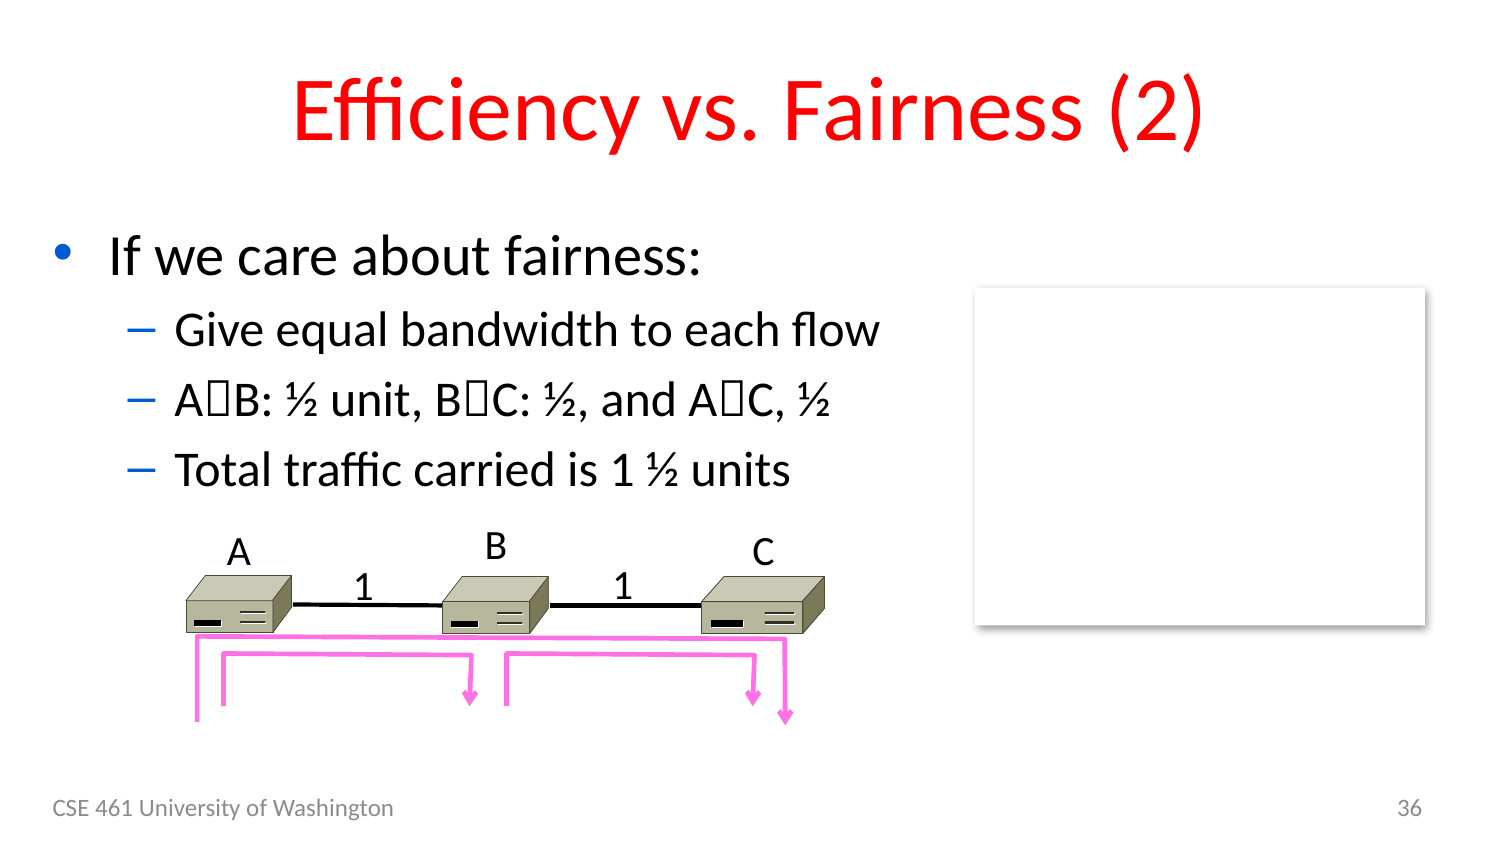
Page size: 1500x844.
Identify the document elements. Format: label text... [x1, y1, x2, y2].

list If we care about fairness: Give equal bandwidth to each flow AB: ½ unit, BC: ½, and AC, ½ Total traffic carried is 1 ½ units [37, 209, 975, 760]
footer CSE 461 University of Washington [37, 784, 513, 830]
slide_number 36 [1087, 784, 1438, 830]
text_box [184, 510, 827, 726]
title Efficiency vs. Fairness (2) [37, 33, 1463, 175]
